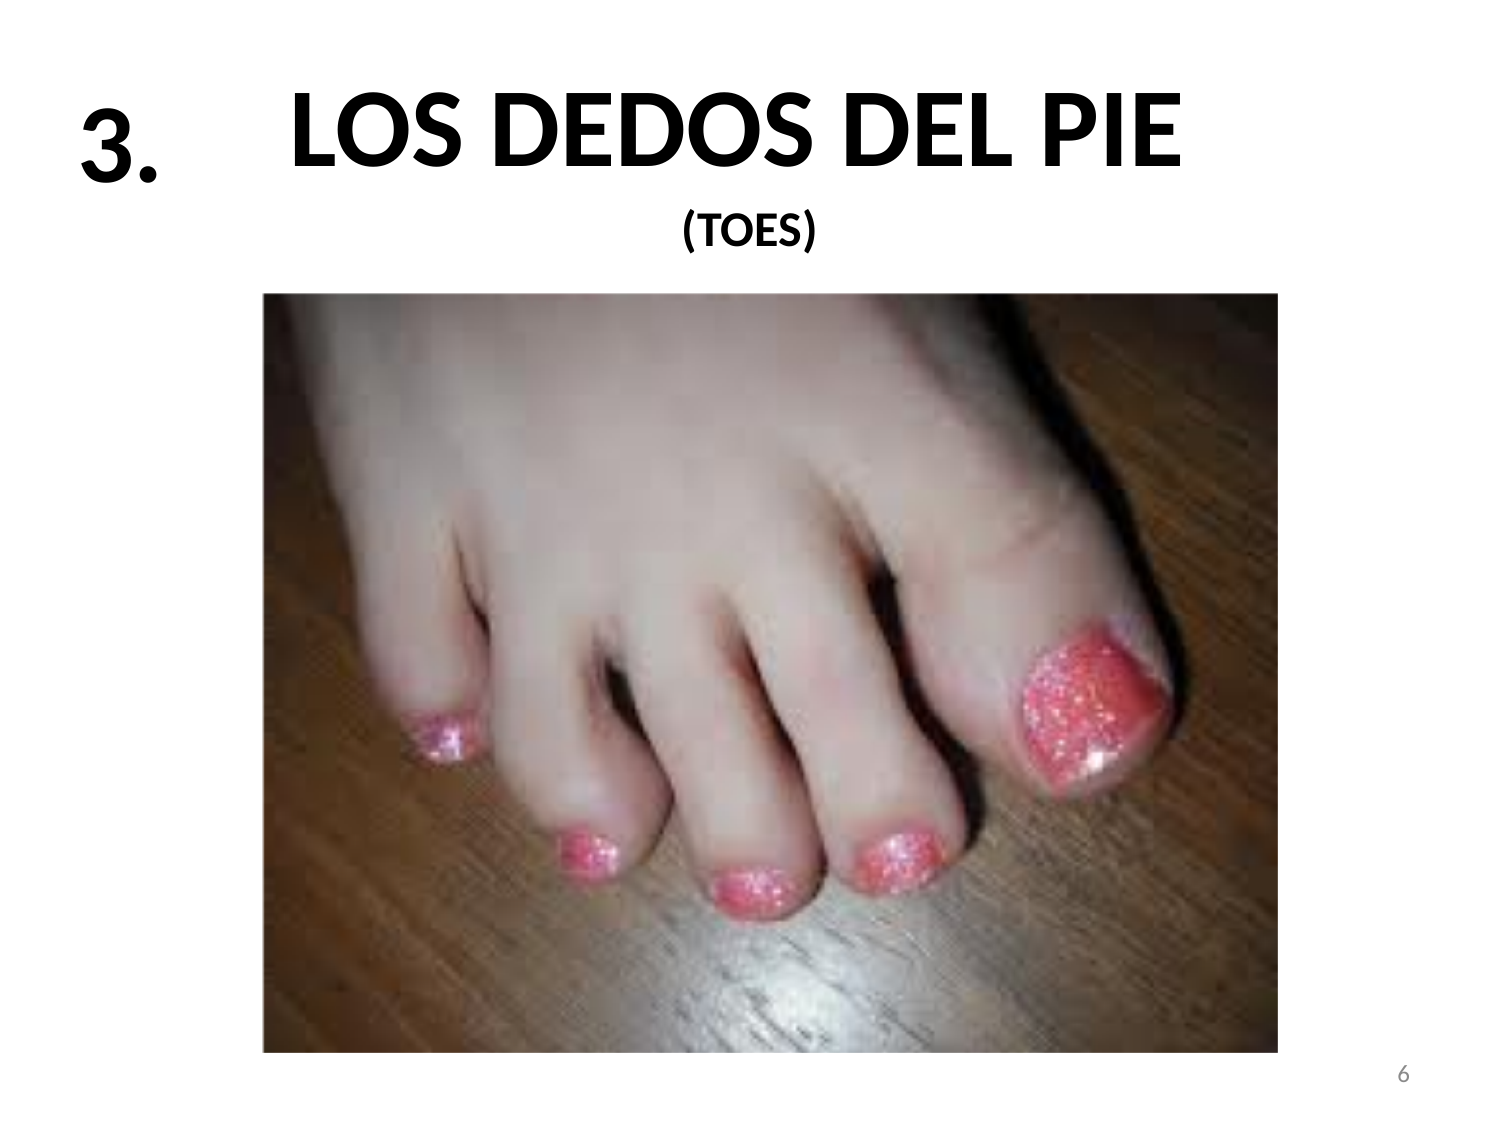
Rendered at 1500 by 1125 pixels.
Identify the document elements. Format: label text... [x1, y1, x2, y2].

title LOS DEDOS DEL PIE [62, 28, 1413, 216]
text_box 3. [62, 62, 225, 213]
text_box (TOES) [487, 189, 1013, 264]
picture [262, 291, 1279, 1053]
slide_number 6 [1074, 1042, 1425, 1103]
